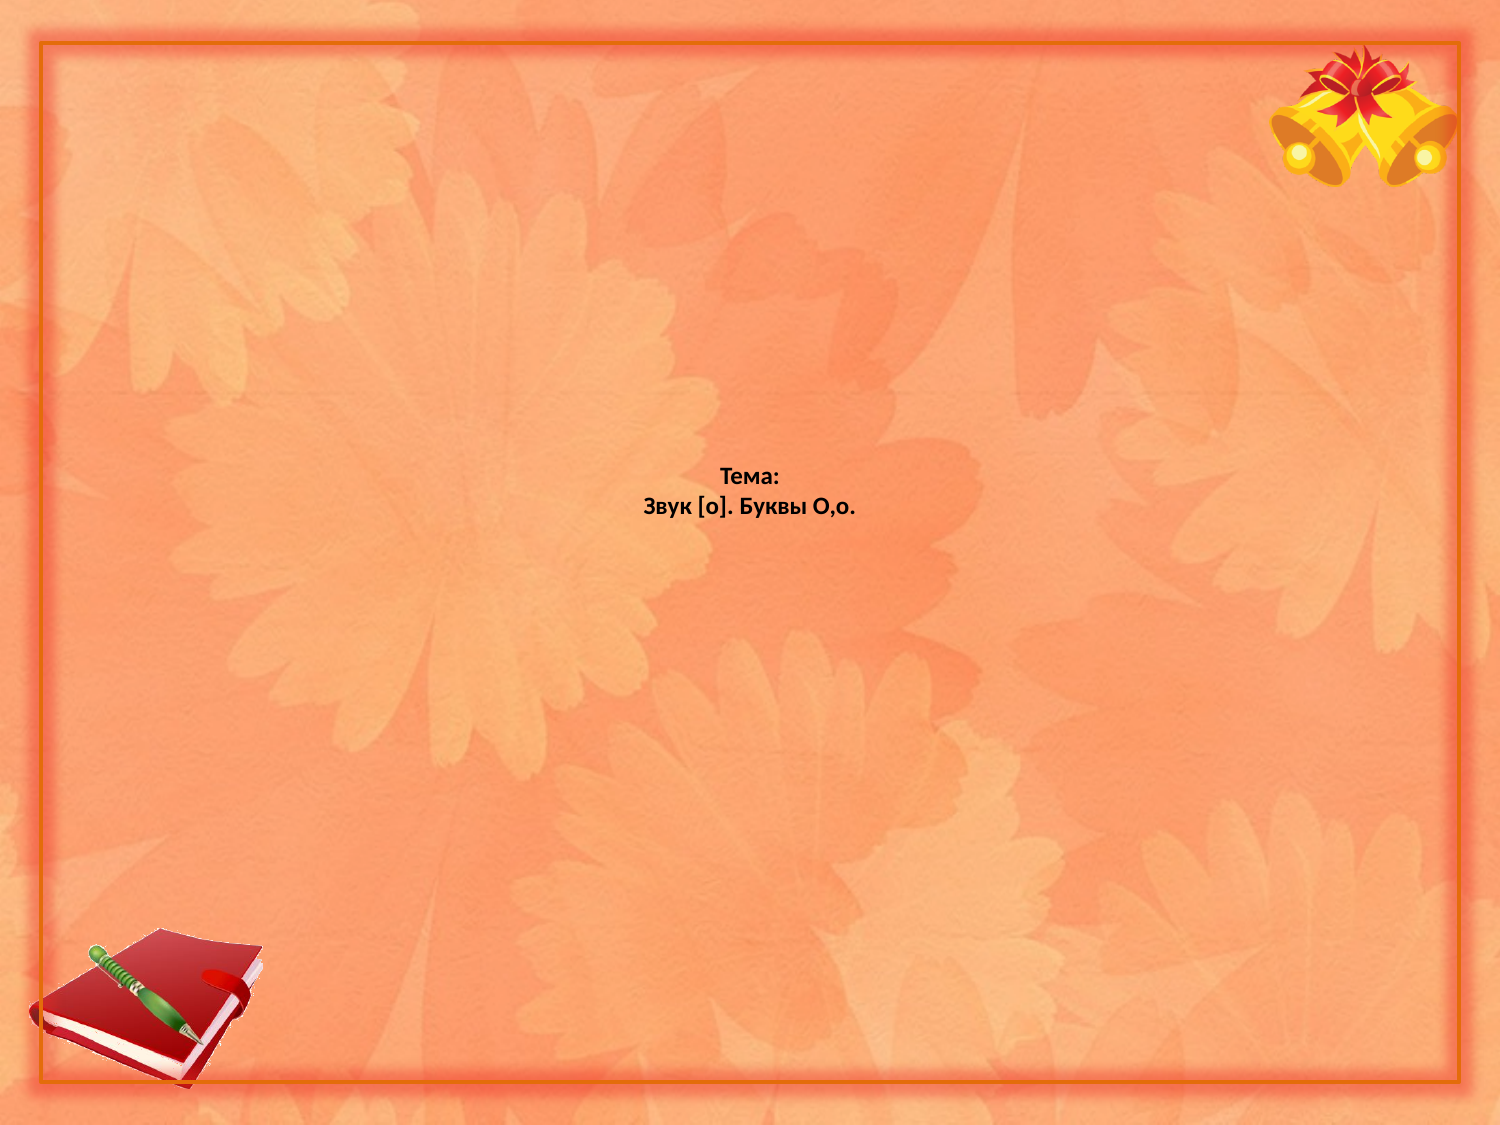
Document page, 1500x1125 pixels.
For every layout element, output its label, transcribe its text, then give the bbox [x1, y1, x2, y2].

picture [59, 928, 263, 1066]
title Тема: Звук [о]. Буквы О,о. [112, 349, 1388, 591]
subtitle [18, 19, 1484, 1108]
picture [1269, 60, 1442, 187]
